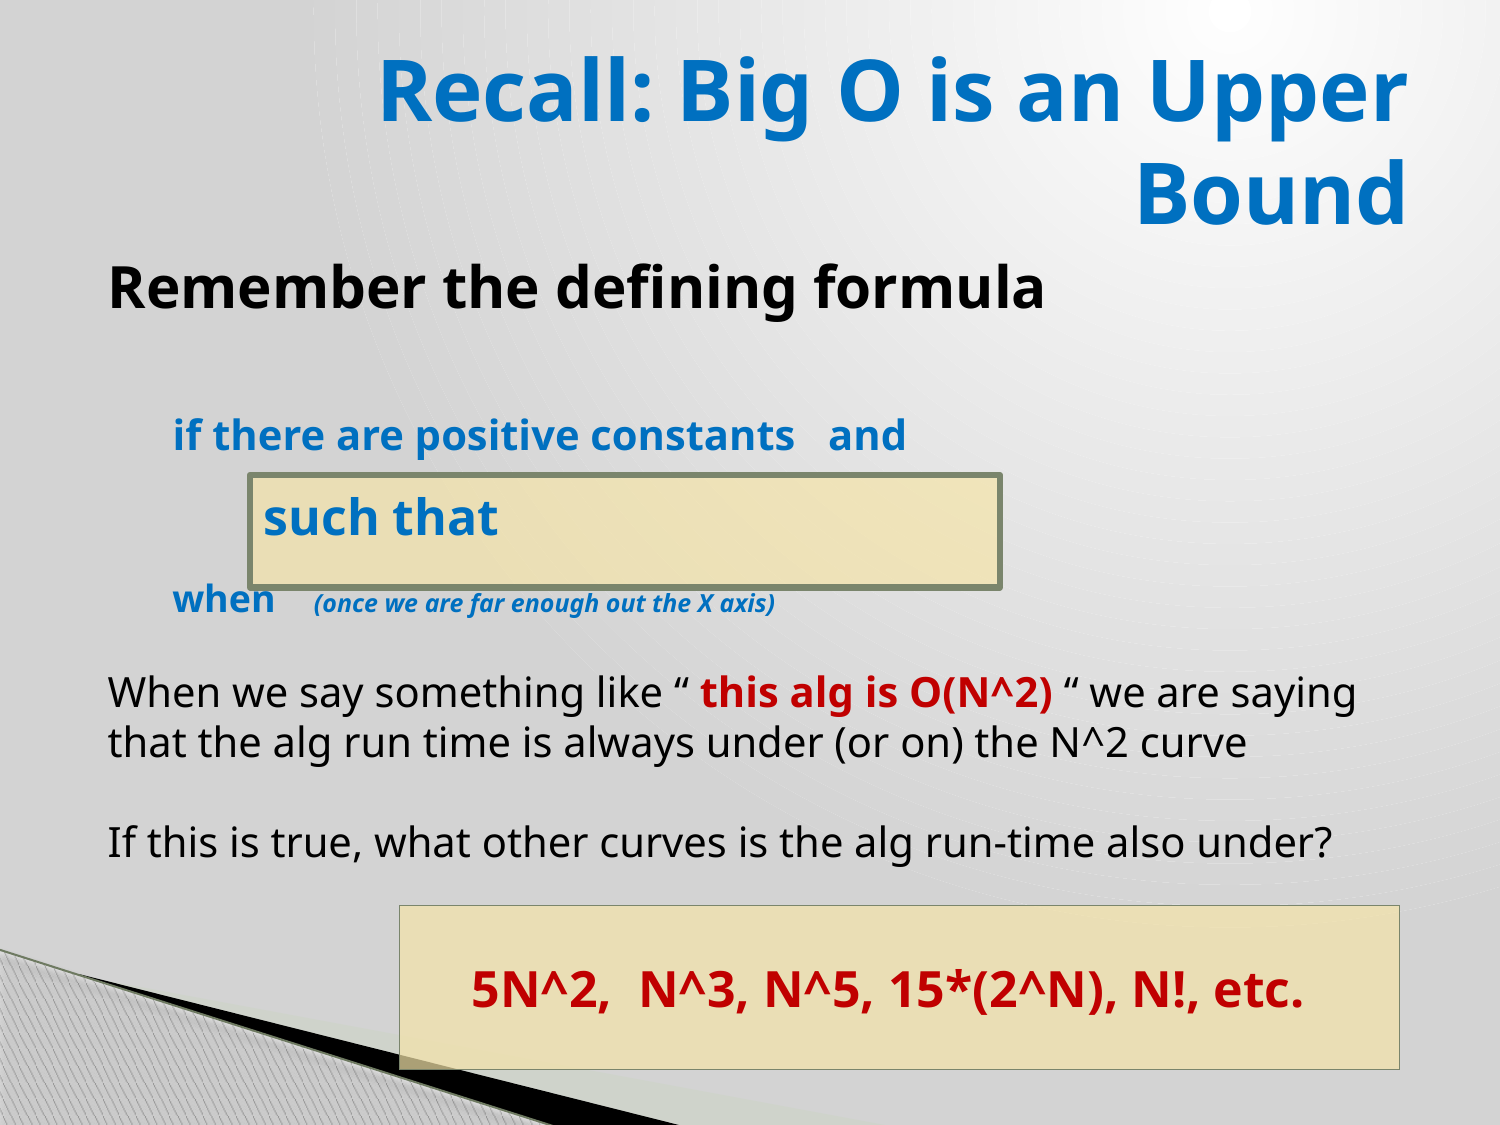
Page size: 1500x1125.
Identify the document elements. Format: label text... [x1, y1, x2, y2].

title Recall: Big O is an Upper Bound [75, 45, 1425, 233]
text_box 5N^2, N^3, N^5, 15*(2^N), N!, etc. [399, 905, 1400, 1070]
text_box [245, 470, 1004, 592]
